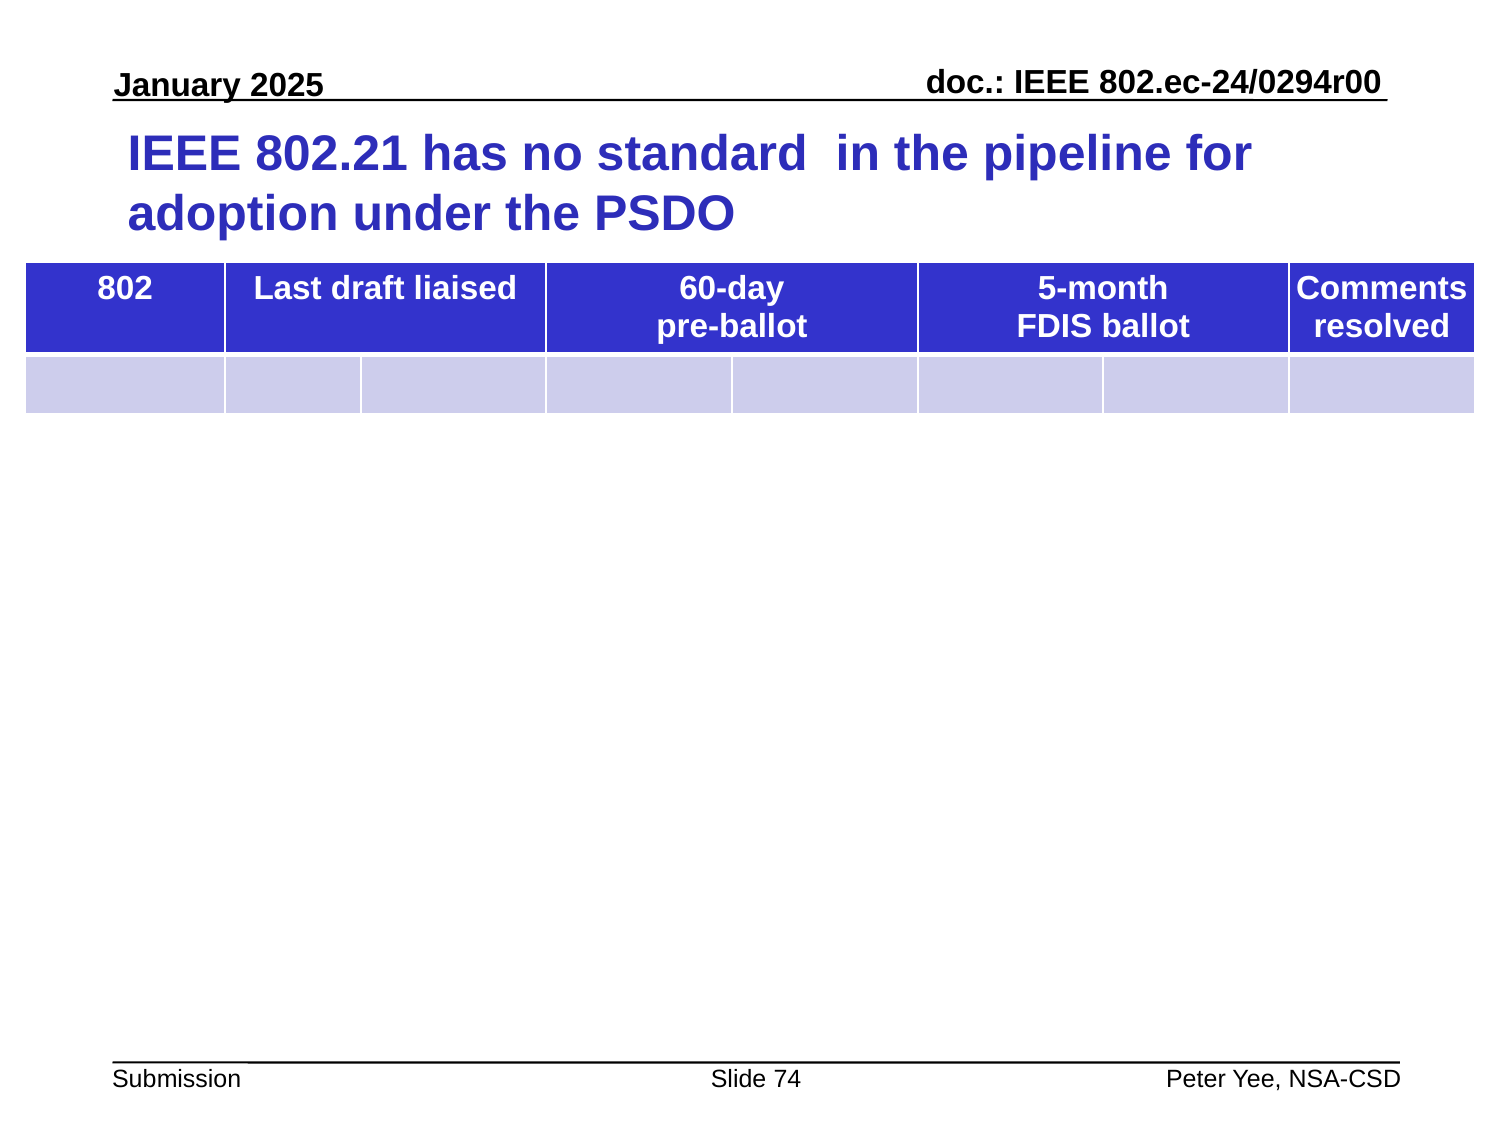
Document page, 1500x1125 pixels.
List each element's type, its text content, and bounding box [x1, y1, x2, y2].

table_cell [547, 357, 731, 413]
table_cell [362, 357, 545, 413]
table_header 5-month FDIS ballot [919, 263, 1288, 352]
table_cell [919, 357, 1102, 413]
table_header Last draft liaised [226, 263, 545, 352]
table_cell [26, 357, 224, 413]
table_cell [1104, 357, 1288, 413]
table_cell [733, 357, 917, 413]
title IEEE 802.21 has no standard in the pipeline for adoption under the PSDO [112, 112, 1388, 262]
footer Peter Yee, NSA-CSD [1164, 1061, 1402, 1093]
slide_number Slide 74 [709, 1061, 803, 1093]
table_header 802 [26, 263, 224, 352]
table_header 60-day pre-ballot [547, 263, 917, 352]
table_header Comments resolved [1290, 263, 1474, 352]
table_cell [1290, 357, 1474, 413]
table_cell [226, 357, 360, 413]
